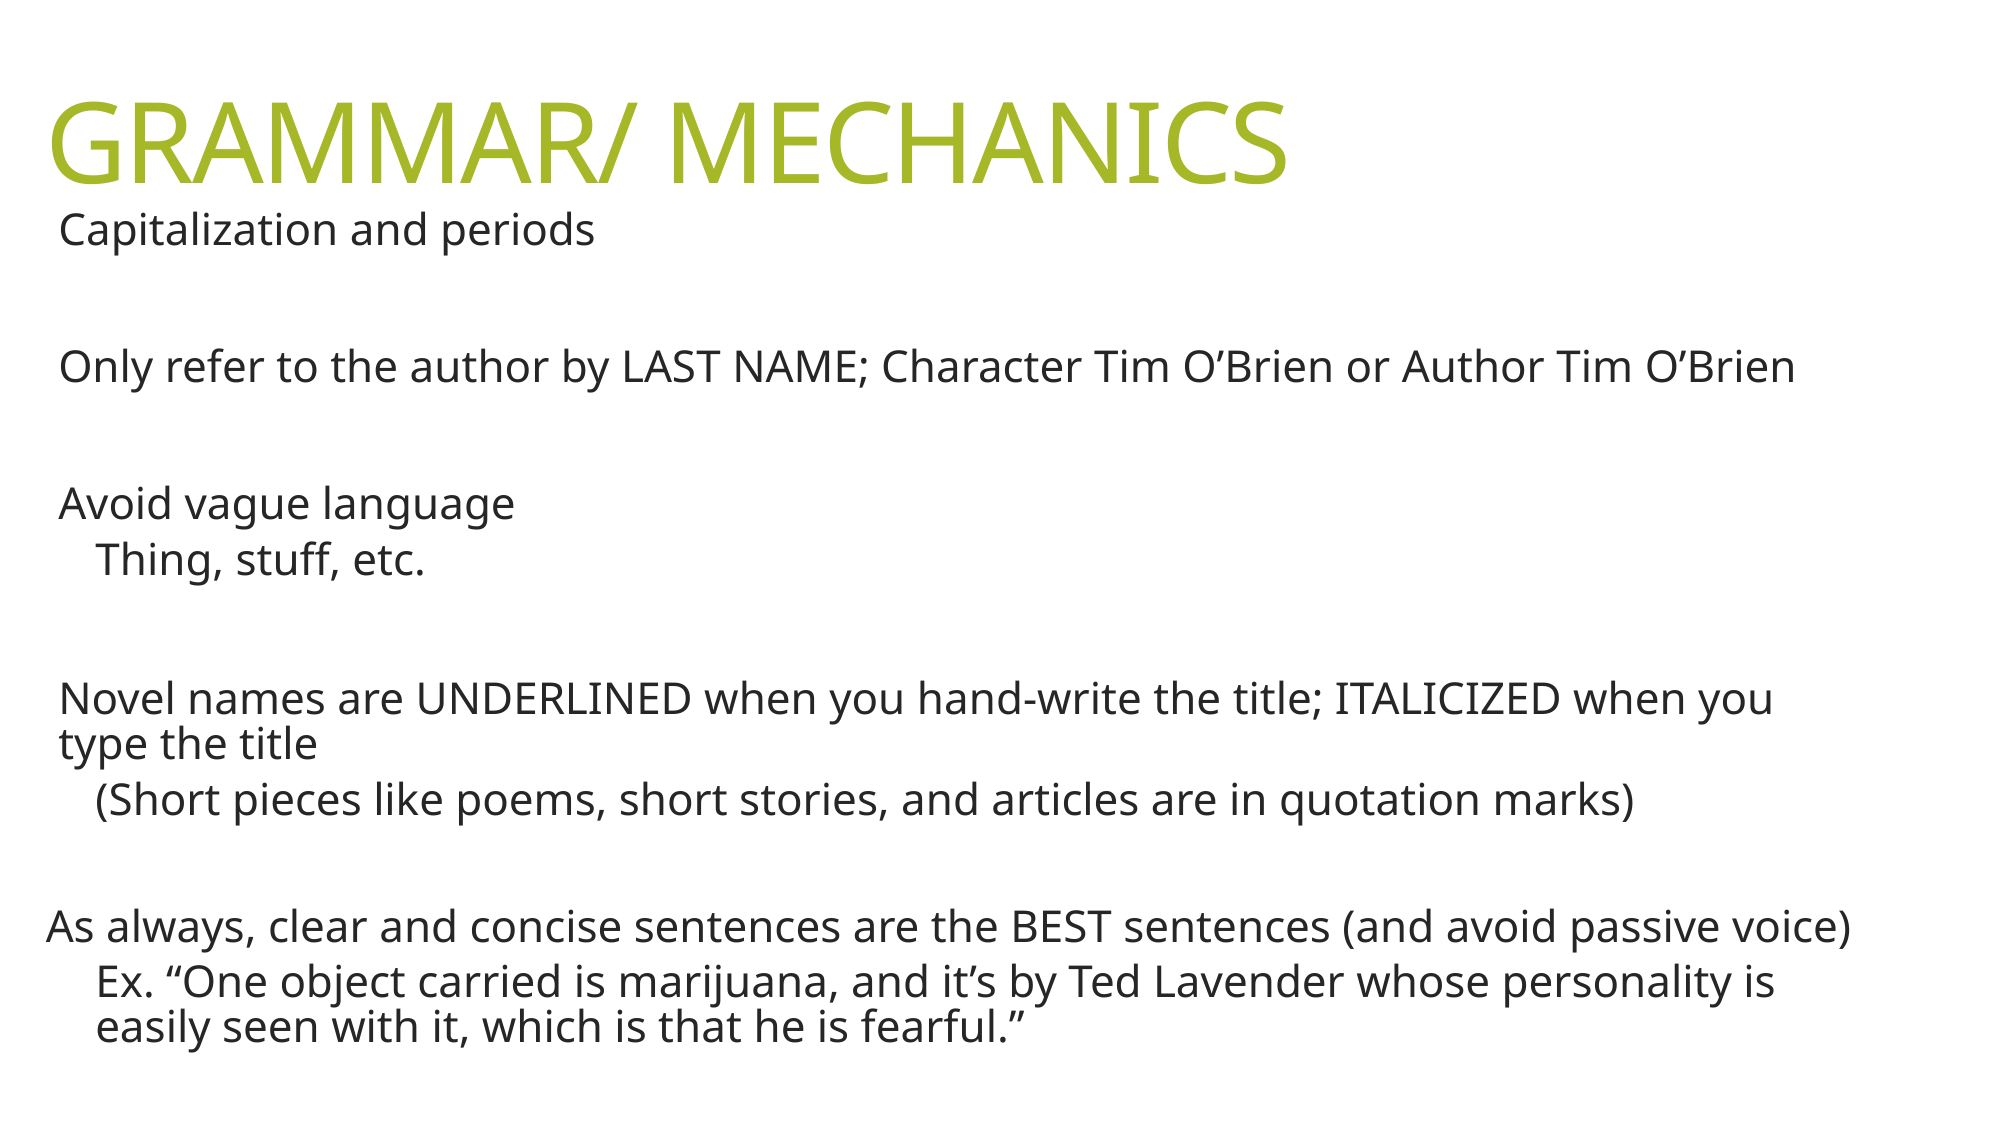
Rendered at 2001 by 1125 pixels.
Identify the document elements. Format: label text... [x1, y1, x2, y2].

title GRAMMAR/ MECHANICS [30, 12, 1798, 201]
list Capitalization and periods Only refer to the author by LAST NAME; Character Tim O’Brien or Author Tim O’Brien Avoid vague language Thing, stuff, etc. Novel names are UNDERLINED when you hand-write the title; ITALICIZED when you type the title (Short pieces like poems, short stories, and articles are in quotation marks) As always, clear and concise sentences are the BEST sentences (and avoid passive voice) Ex. “One object carried is marijuana, and it’s by Ted Lavender whose personality is easily seen with it, which is that he is fearful.” [30, 201, 1876, 1113]
